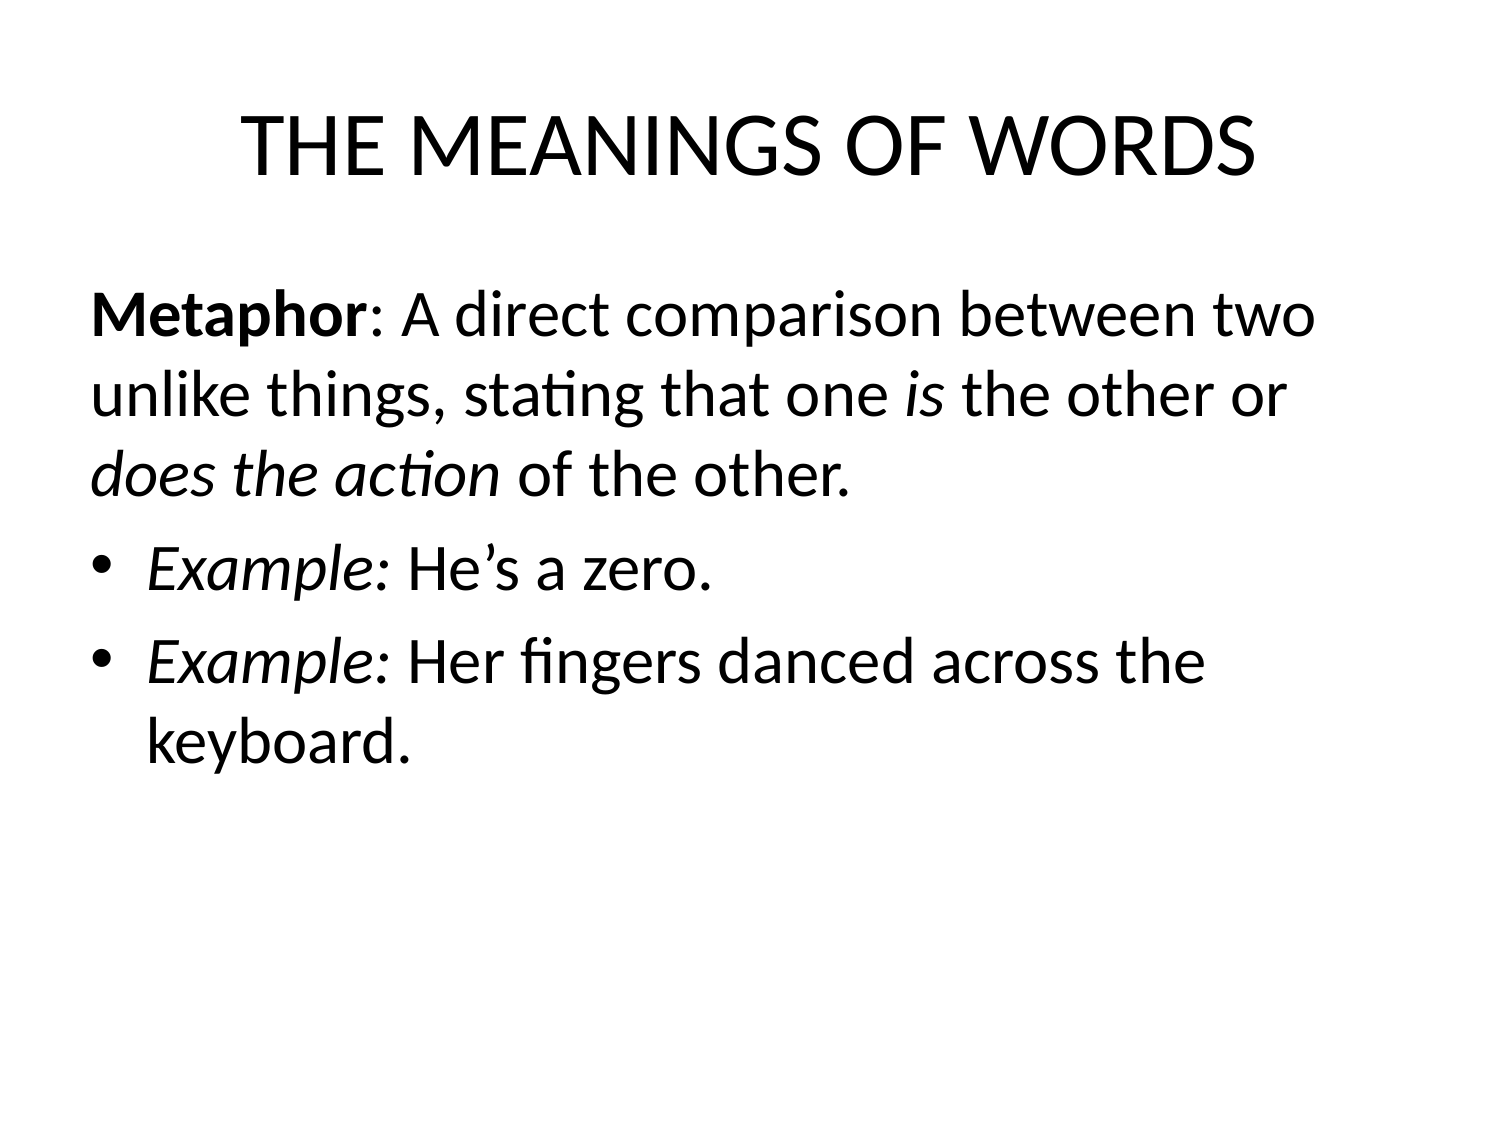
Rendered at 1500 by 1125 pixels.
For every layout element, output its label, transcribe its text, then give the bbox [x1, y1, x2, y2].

list Metaphor: A direct comparison between two unlike things, stating that one is the other or does the action of the other. Example: He’s a zero. Example: Her fingers danced across the keyboard. [75, 262, 1425, 1005]
title THE MEANINGS OF WORDS [75, 45, 1425, 233]
